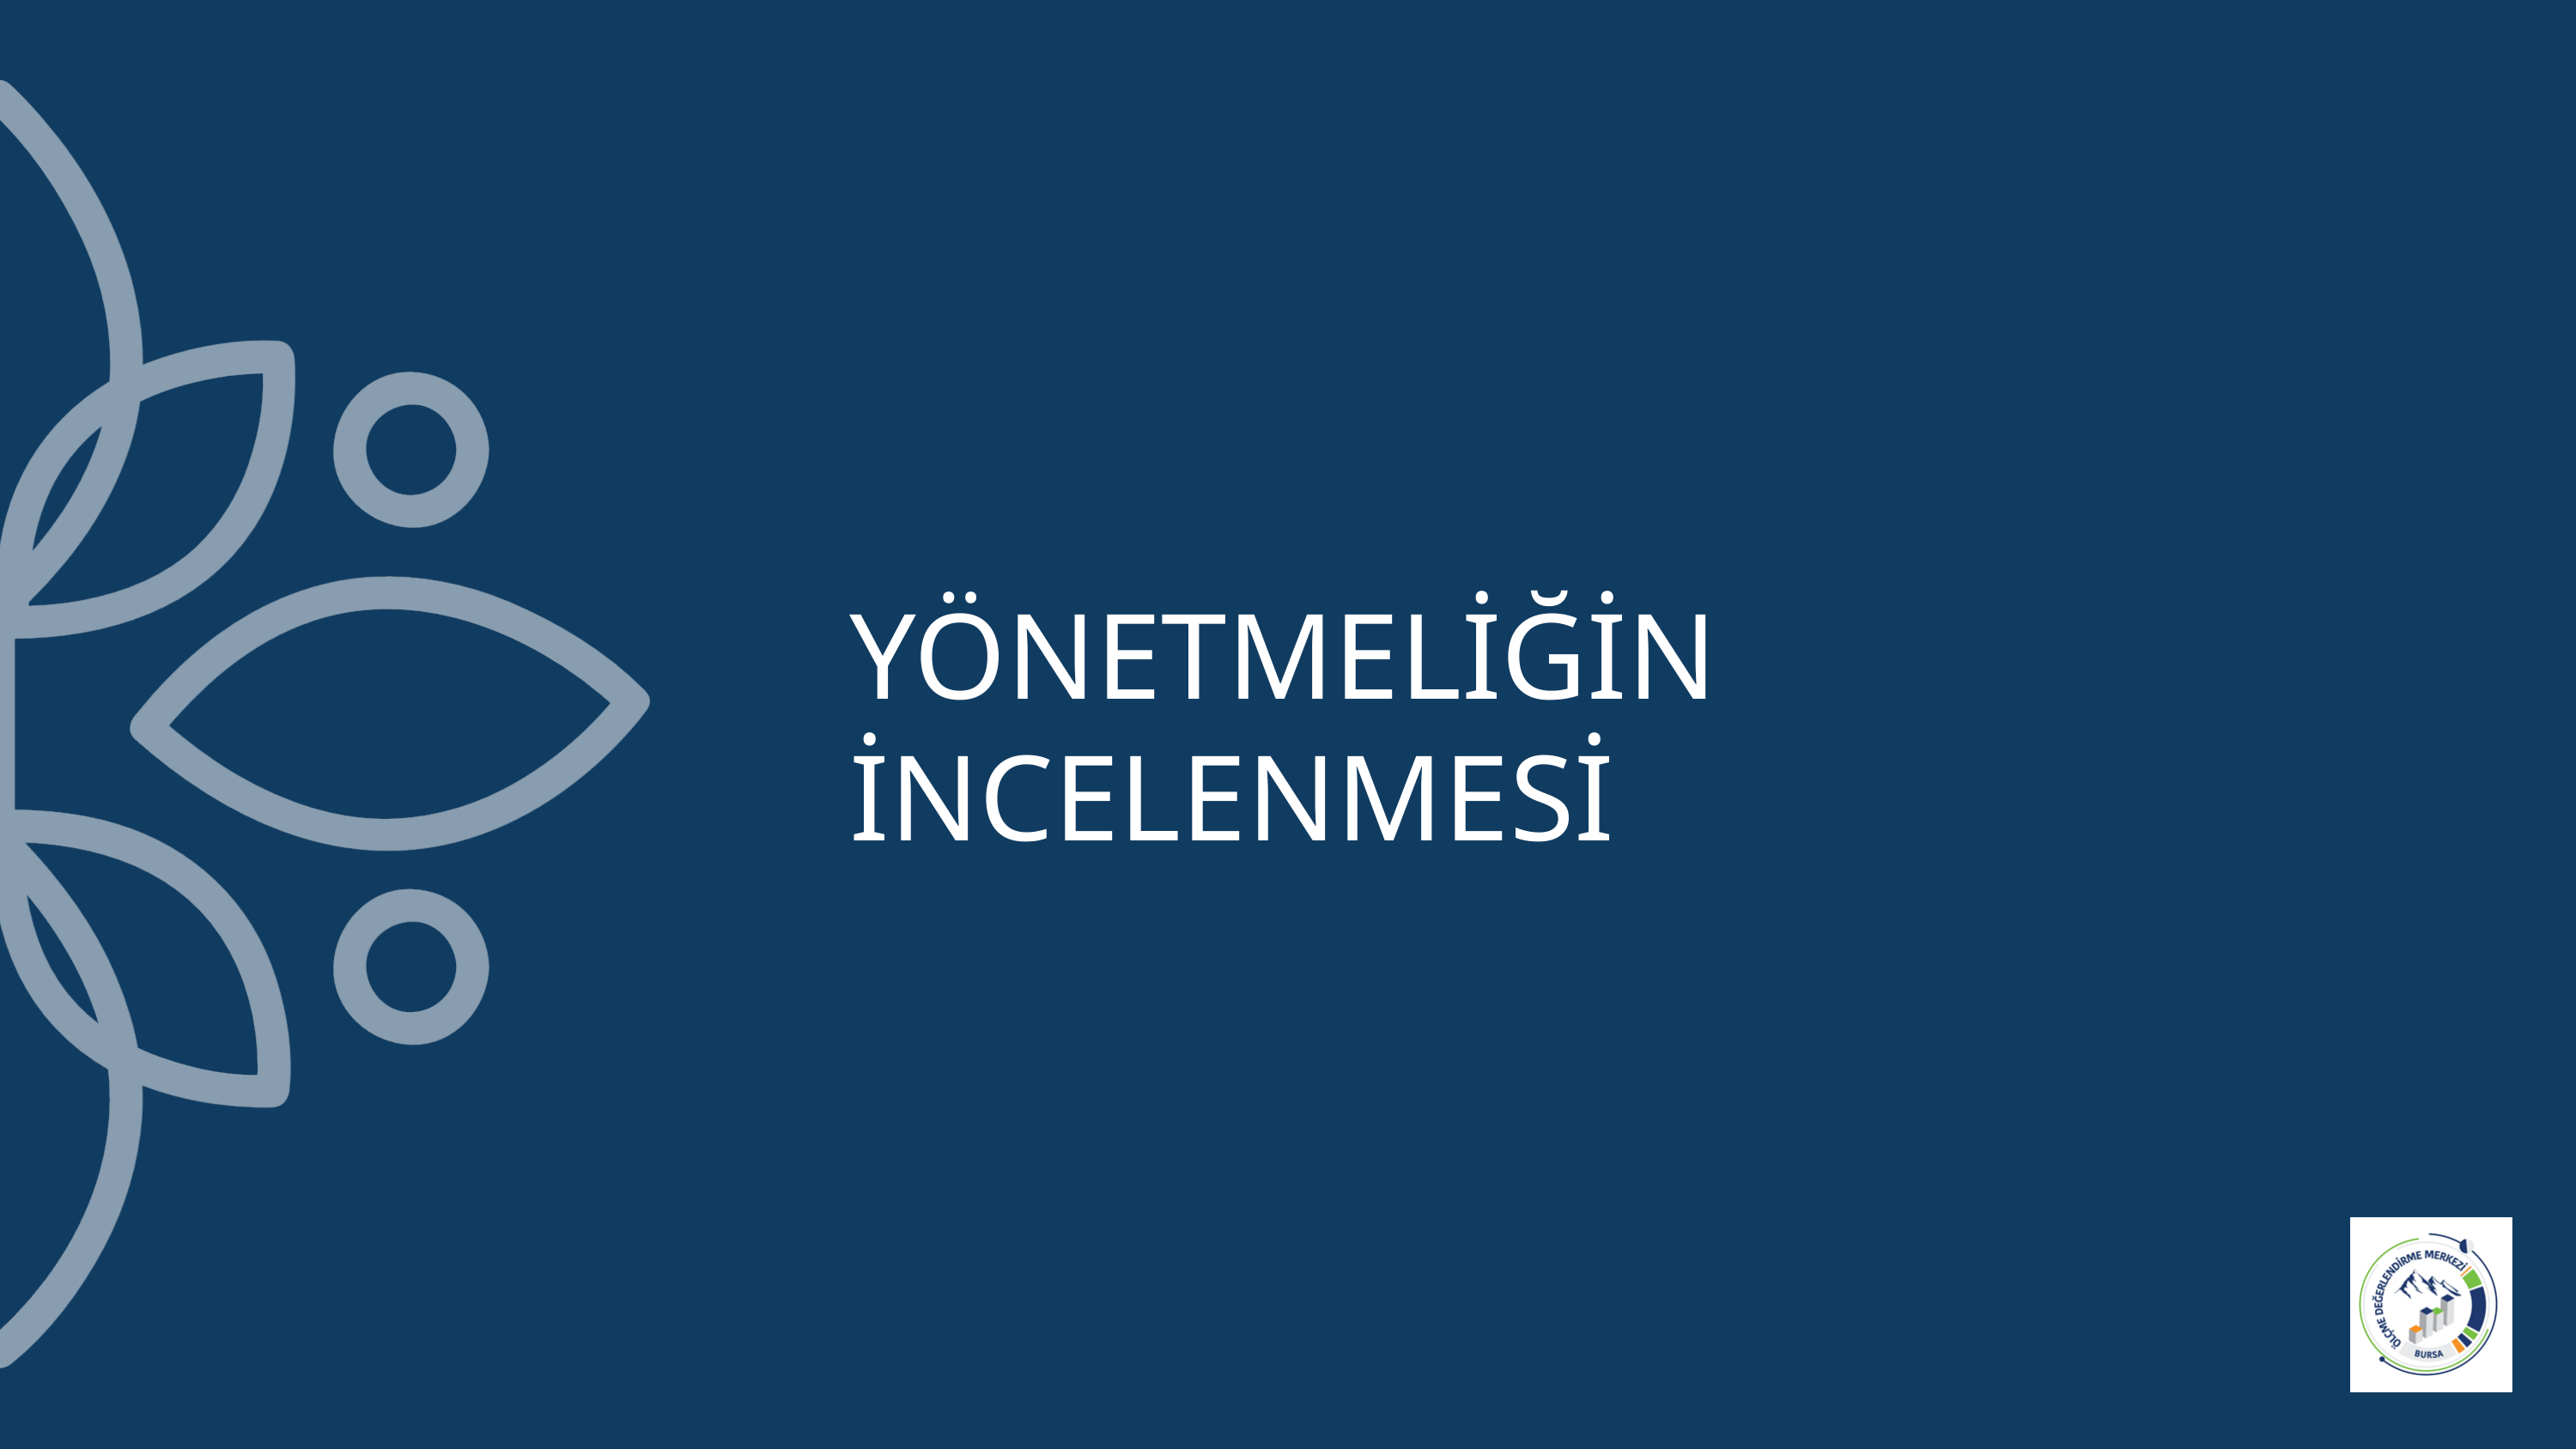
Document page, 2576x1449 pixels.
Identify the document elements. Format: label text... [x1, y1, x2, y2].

picture [2349, 1217, 2512, 1392]
picture [0, 80, 651, 1368]
text_box YÖNETMELİĞİN İNCELENMESİ [837, 574, 2138, 871]
